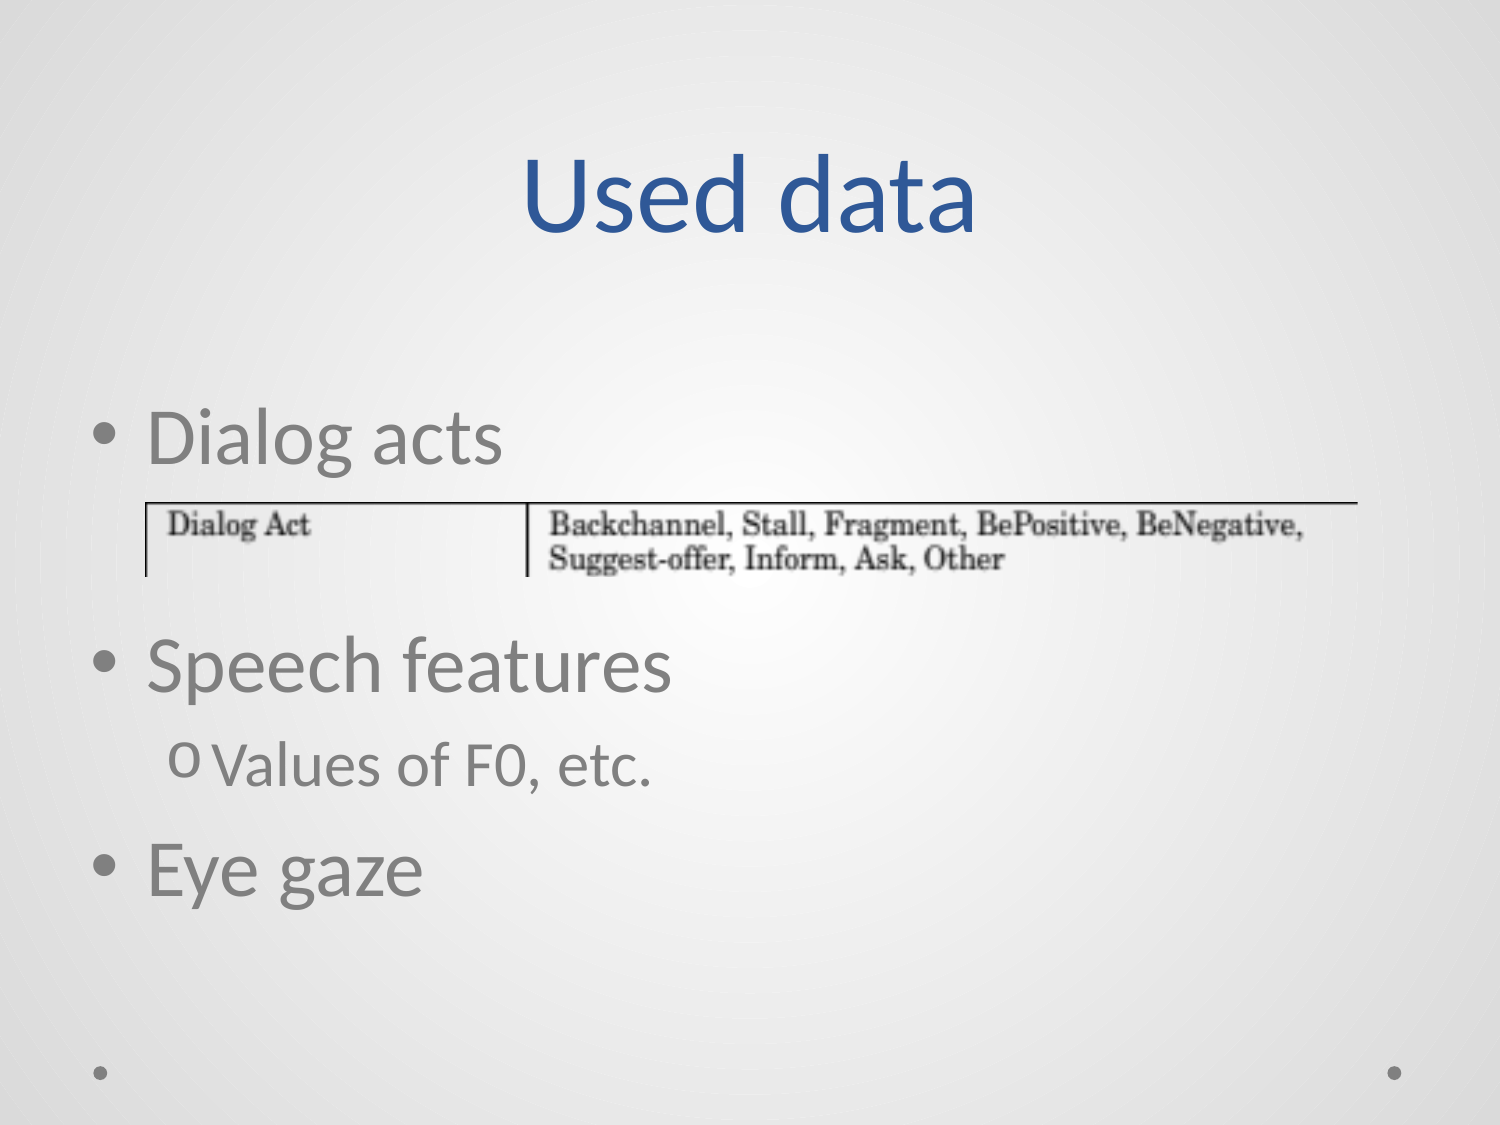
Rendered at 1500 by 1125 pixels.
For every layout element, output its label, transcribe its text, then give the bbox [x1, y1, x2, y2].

picture [144, 502, 1358, 577]
title Used data [75, 0, 1425, 262]
list Dialog acts Speech features Values of F0, etc. Eye gaze [75, 262, 1425, 1008]
